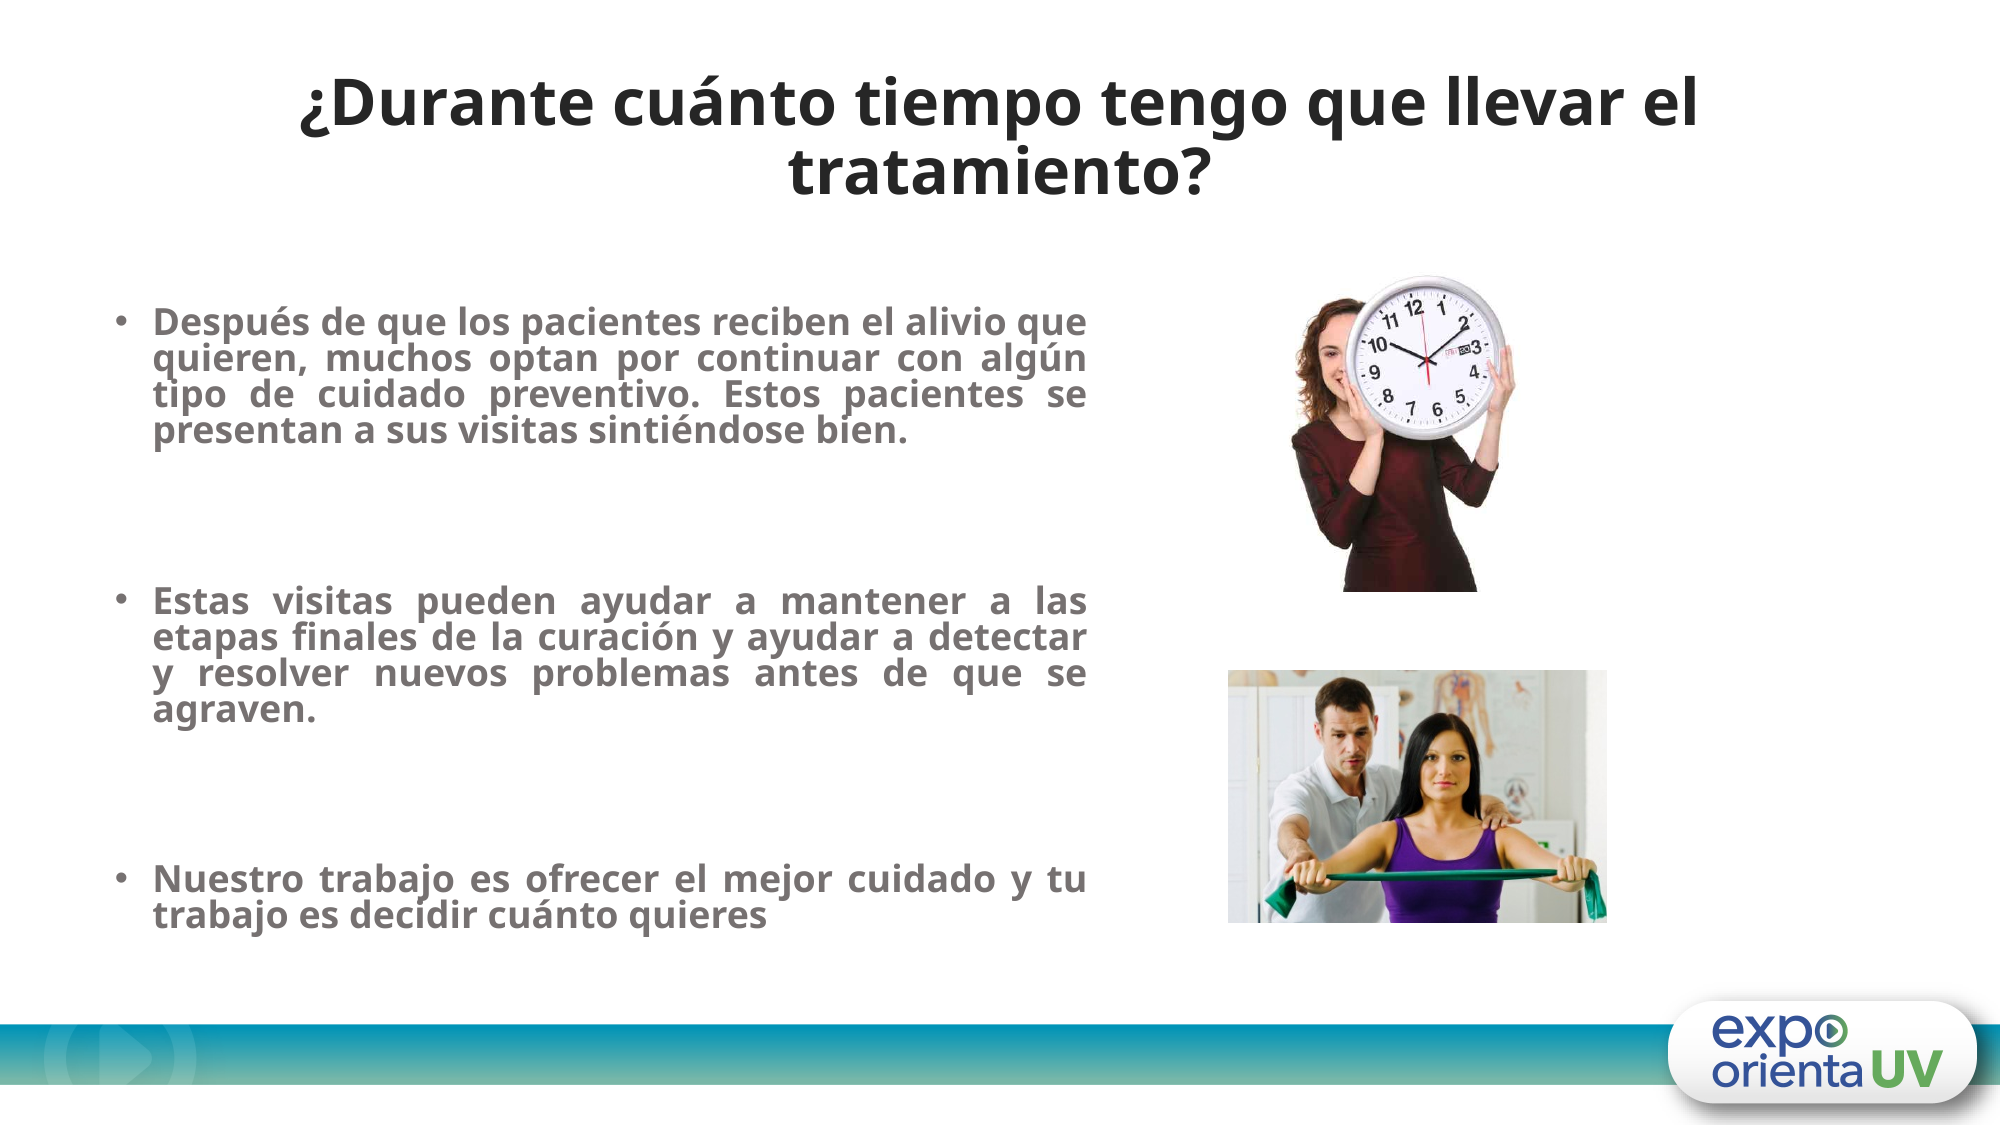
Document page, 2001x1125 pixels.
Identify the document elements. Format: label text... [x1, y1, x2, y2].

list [1272, 232, 1529, 592]
list Después de que los pacientes reciben el alivio que quieren, muchos optan por continuar con algún tipo de cuidado preventivo. Estos pacientes se presentan a sus visitas sintiéndose bien. Estas visitas pueden ayudar a mantener a las etapas finales de la curación y ayudar a detectar y resolver nuevos problemas antes de que se agraven. Nuestro trabajo es ofrecer el mejor cuidado y tu trabajo es decidir cuánto quieres [99, 299, 1104, 944]
title ¿Durante cuánto tiempo tengo que llevar el tratamiento? [99, 45, 1900, 233]
picture [0, 11, 2000, 1125]
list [1228, 670, 1607, 923]
